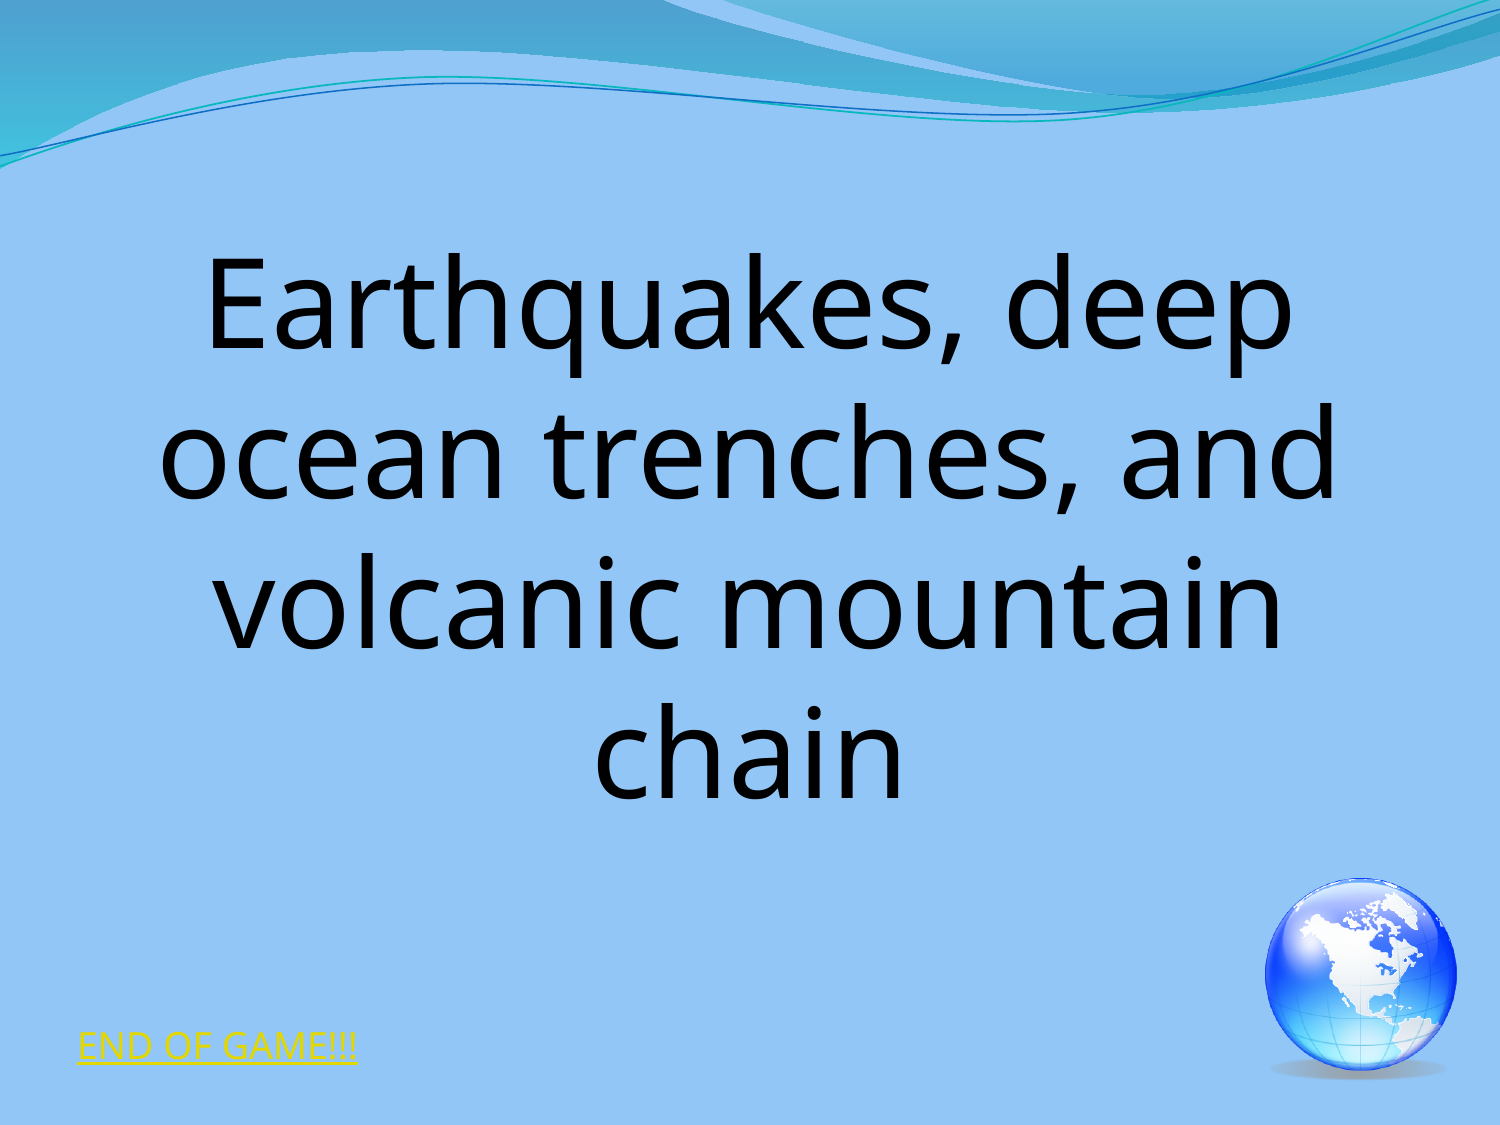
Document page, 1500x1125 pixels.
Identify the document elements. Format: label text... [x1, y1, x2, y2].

text_box Earthquakes, deep ocean trenches, and volcanic mountain chain [24, 216, 1475, 832]
text_box END OF GAME!!! [62, 1014, 450, 1081]
picture [1249, 874, 1463, 1088]
